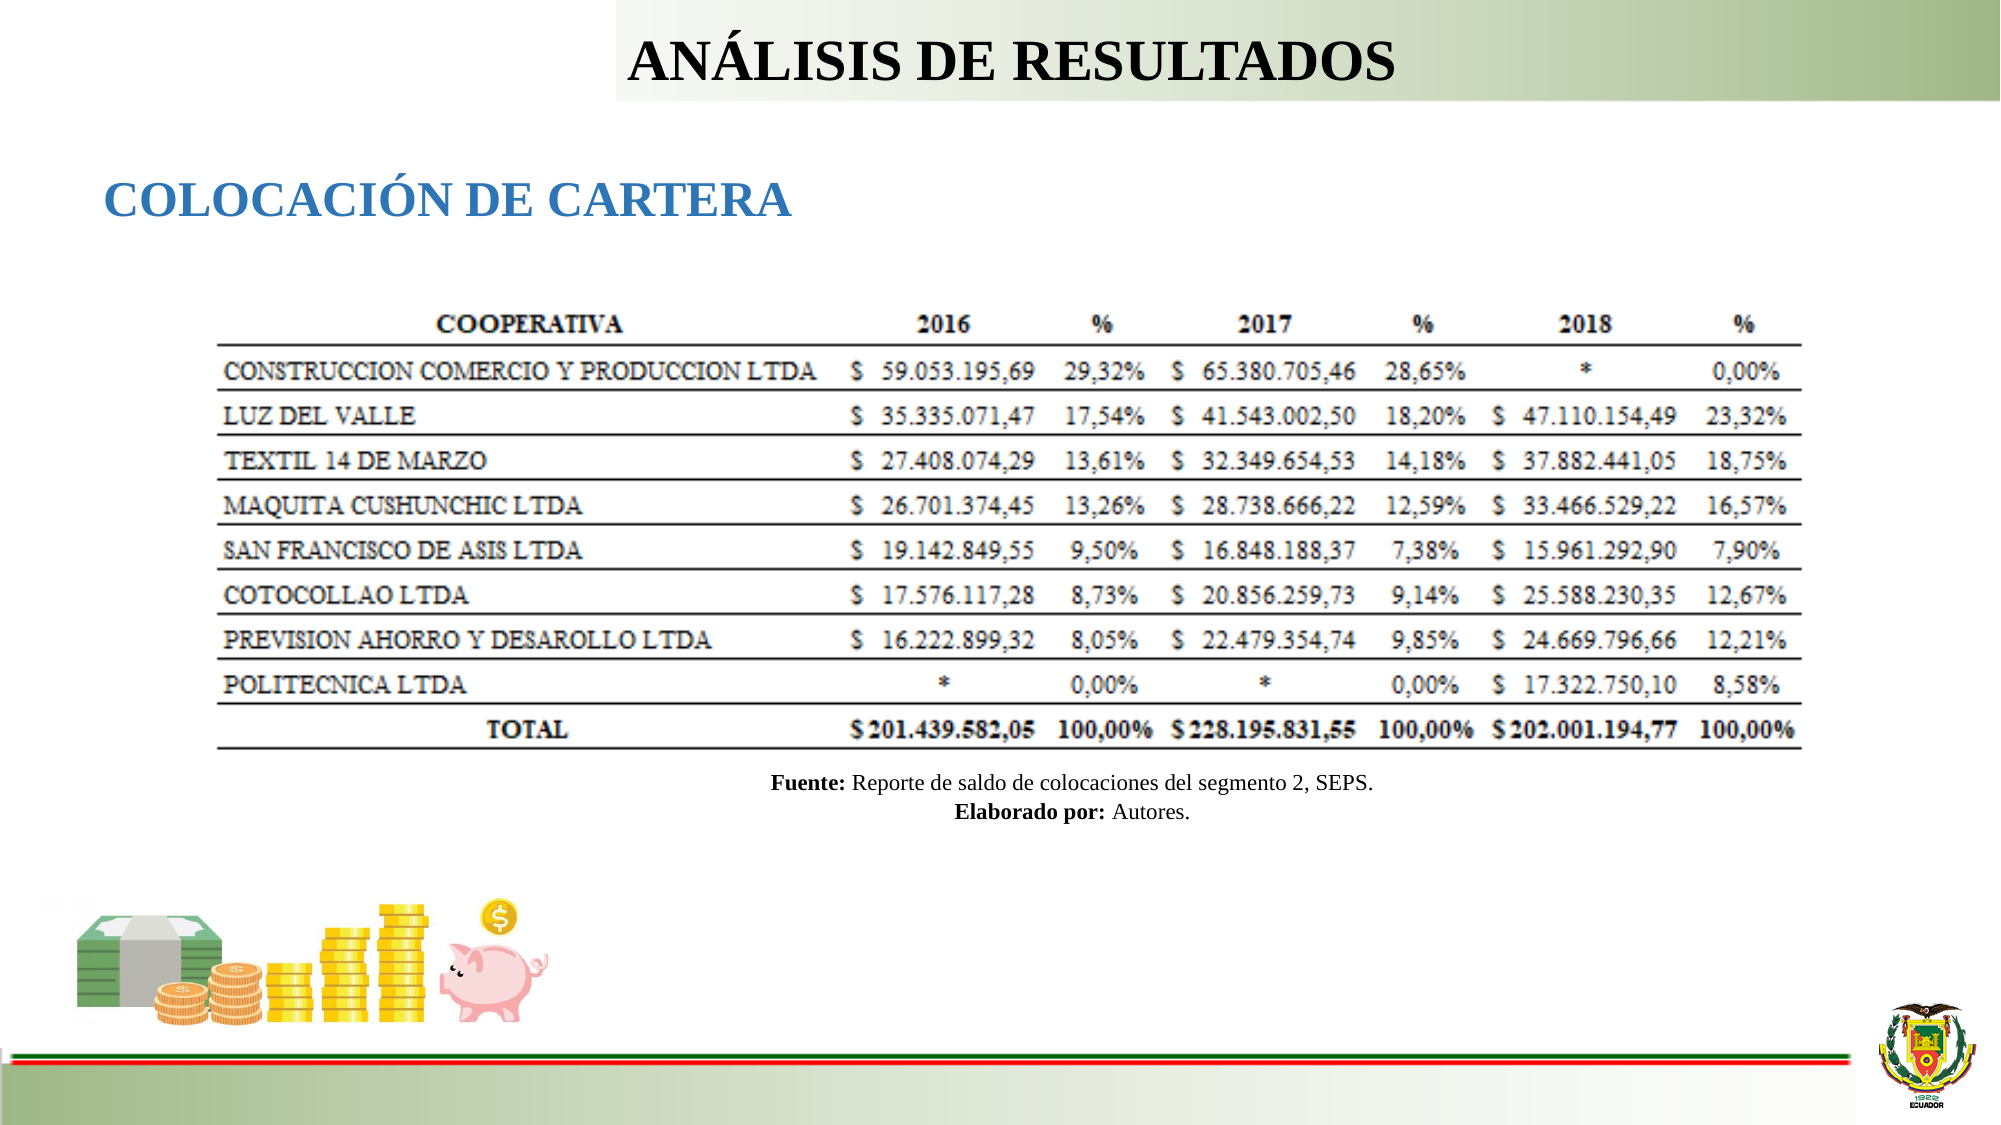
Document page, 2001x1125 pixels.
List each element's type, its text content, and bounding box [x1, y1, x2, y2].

text_box Fuente: Reporte de saldo de colocaciones del segmento 2, SEPS. Elaborado por: Autores. [557, 759, 1558, 832]
picture [0, 984, 2000, 1125]
text_box COLOCACIÓN DE CARTERA [88, 158, 1137, 234]
picture [200, 302, 1809, 759]
picture [41, 893, 558, 1028]
text_box ANÁLISIS DE RESULTADOS [612, 15, 1661, 100]
picture [616, 0, 2000, 108]
